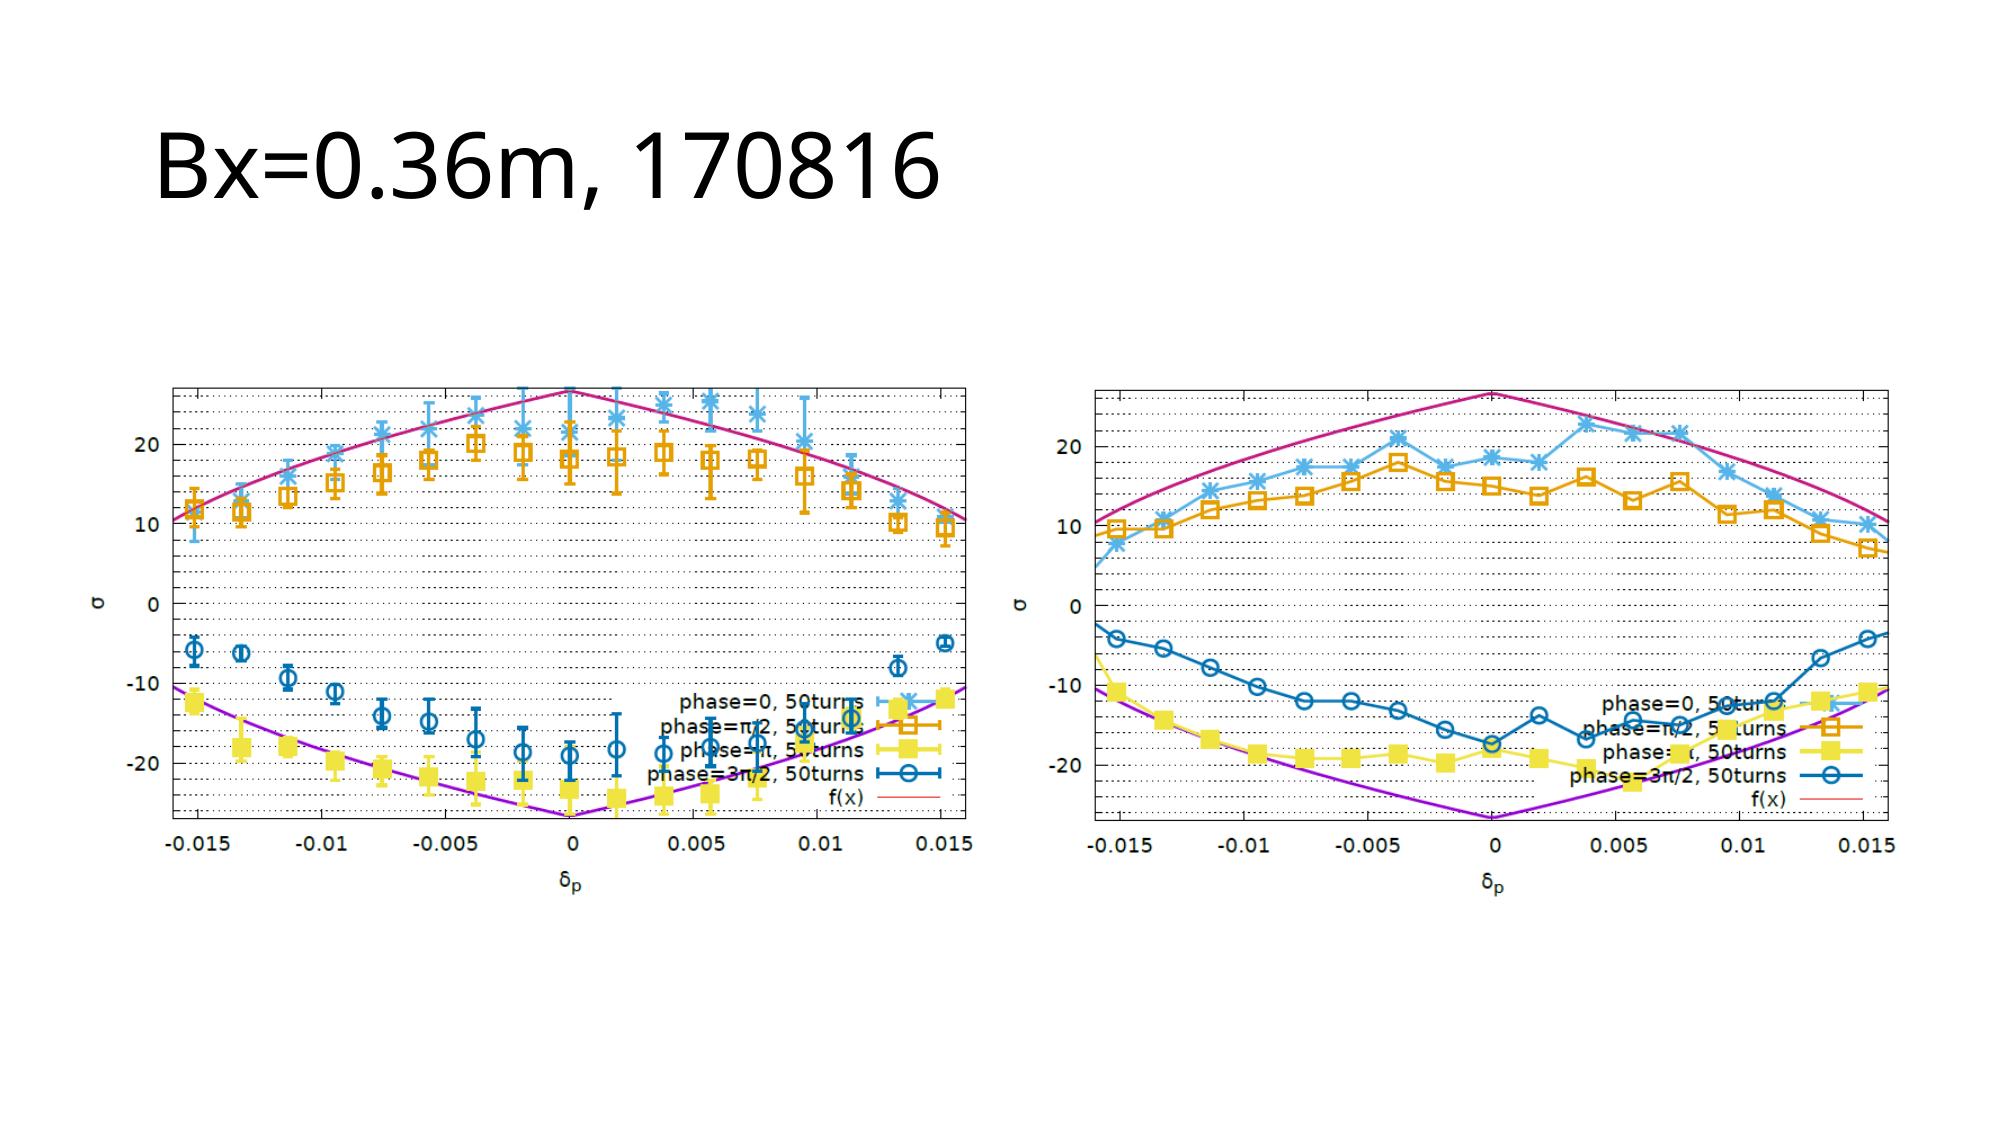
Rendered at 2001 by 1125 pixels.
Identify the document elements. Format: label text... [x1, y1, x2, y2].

picture [78, 364, 1926, 919]
title Bx=0.36m, 170816 [137, 59, 1863, 278]
